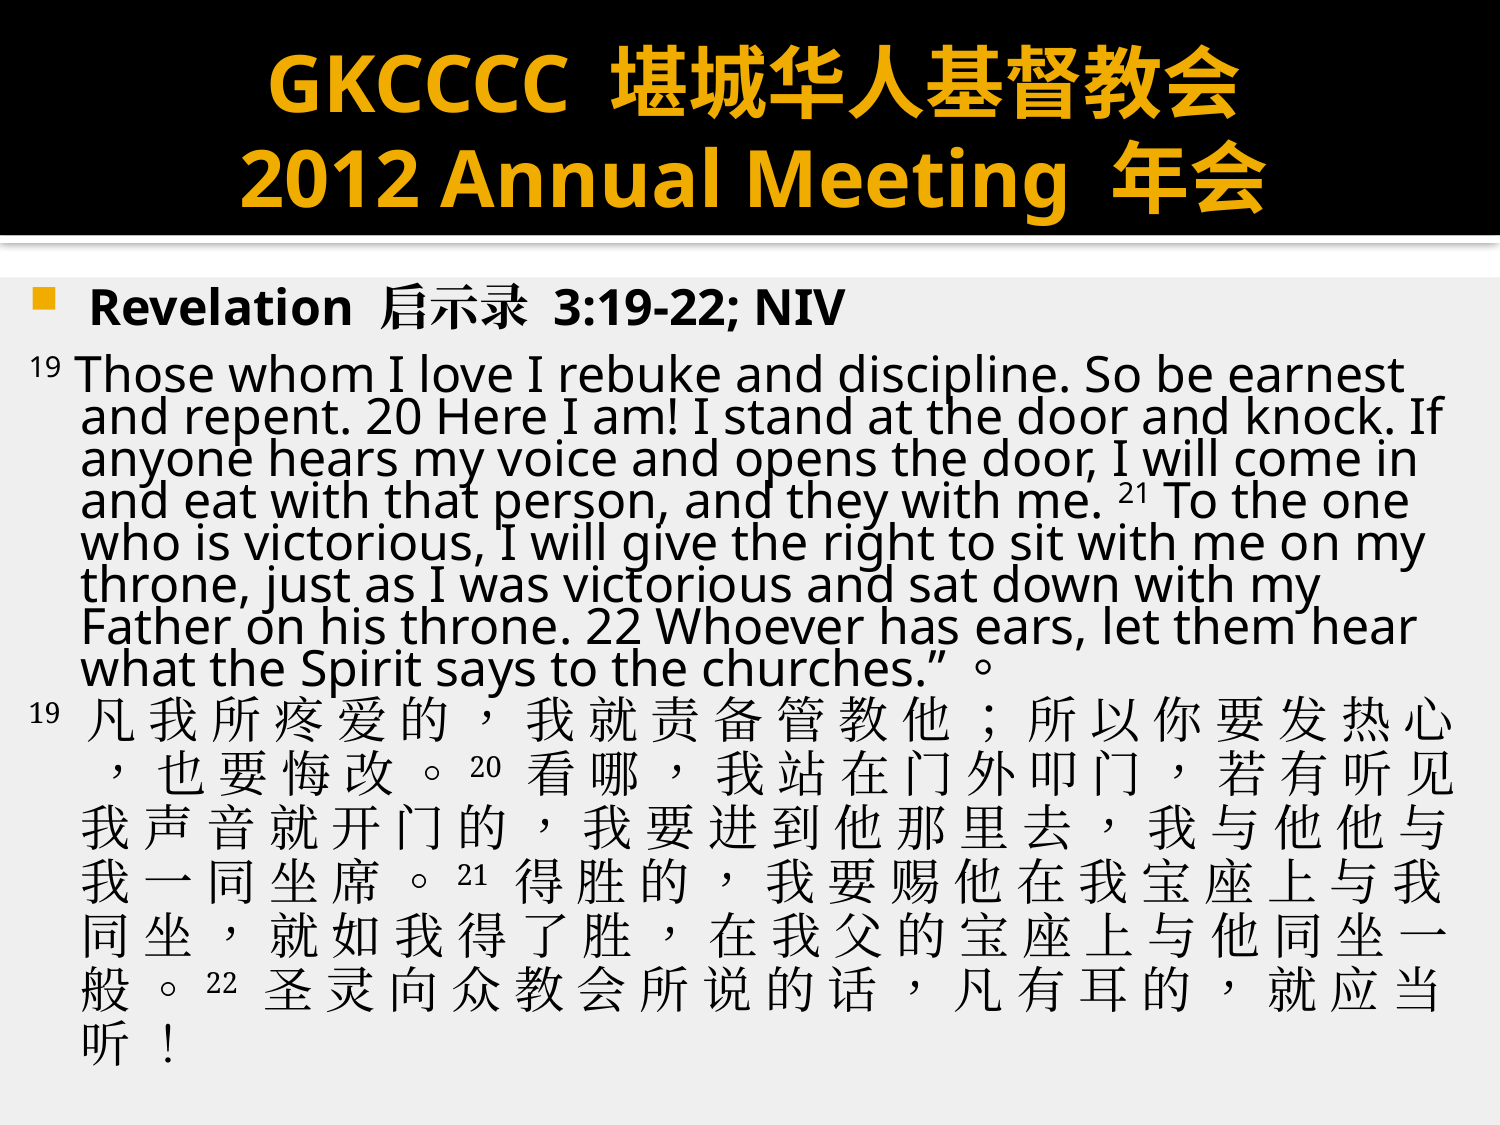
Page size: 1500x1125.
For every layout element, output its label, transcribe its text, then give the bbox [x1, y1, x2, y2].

list Revelation 启示录 3:19-22; NIV 19 Those whom I love I rebuke and discipline. So be earnest and repent. 20 Here I am! I stand at the door and knock. If anyone hears my voice and opens the door, I will come in and eat with that person, and they with me. 21 To the one who is victorious, I will give the right to sit with me on my throne, just as I was victorious and sat down with my Father on his throne. 22 Whoever has ears, let them hear what the Spirit says to the churches.”。 19 凡 我 所 疼 爱 的 ， 我 就 责 备 管 教 他 ； 所 以 你 要 发 热 心 ， 也 要 悔 改 。20 看 哪 ， 我 站 在 门 外 叩 门 ， 若 有 听 见 我 声 音 就 开 门 的 ， 我 要 进 到 他 那 里 去 ， 我 与 他 他 与 我 一 同 坐 席 。21 得 胜 的 ， 我 要 赐 他 在 我 宝 座 上 与 我 同 坐 ， 就 如 我 得 了 胜 ， 在 我 父 的 宝 座 上 与 他 同 坐 一 般 。22 圣 灵 向 众 教 会 所 说 的 话 ， 凡 有 耳 的 ， 就 应 当 听 ！ [0, 277, 1500, 1125]
title GKCCCC 堪城华人基督教会 2012 Annual Meeting 年会 [75, 25, 1425, 231]
